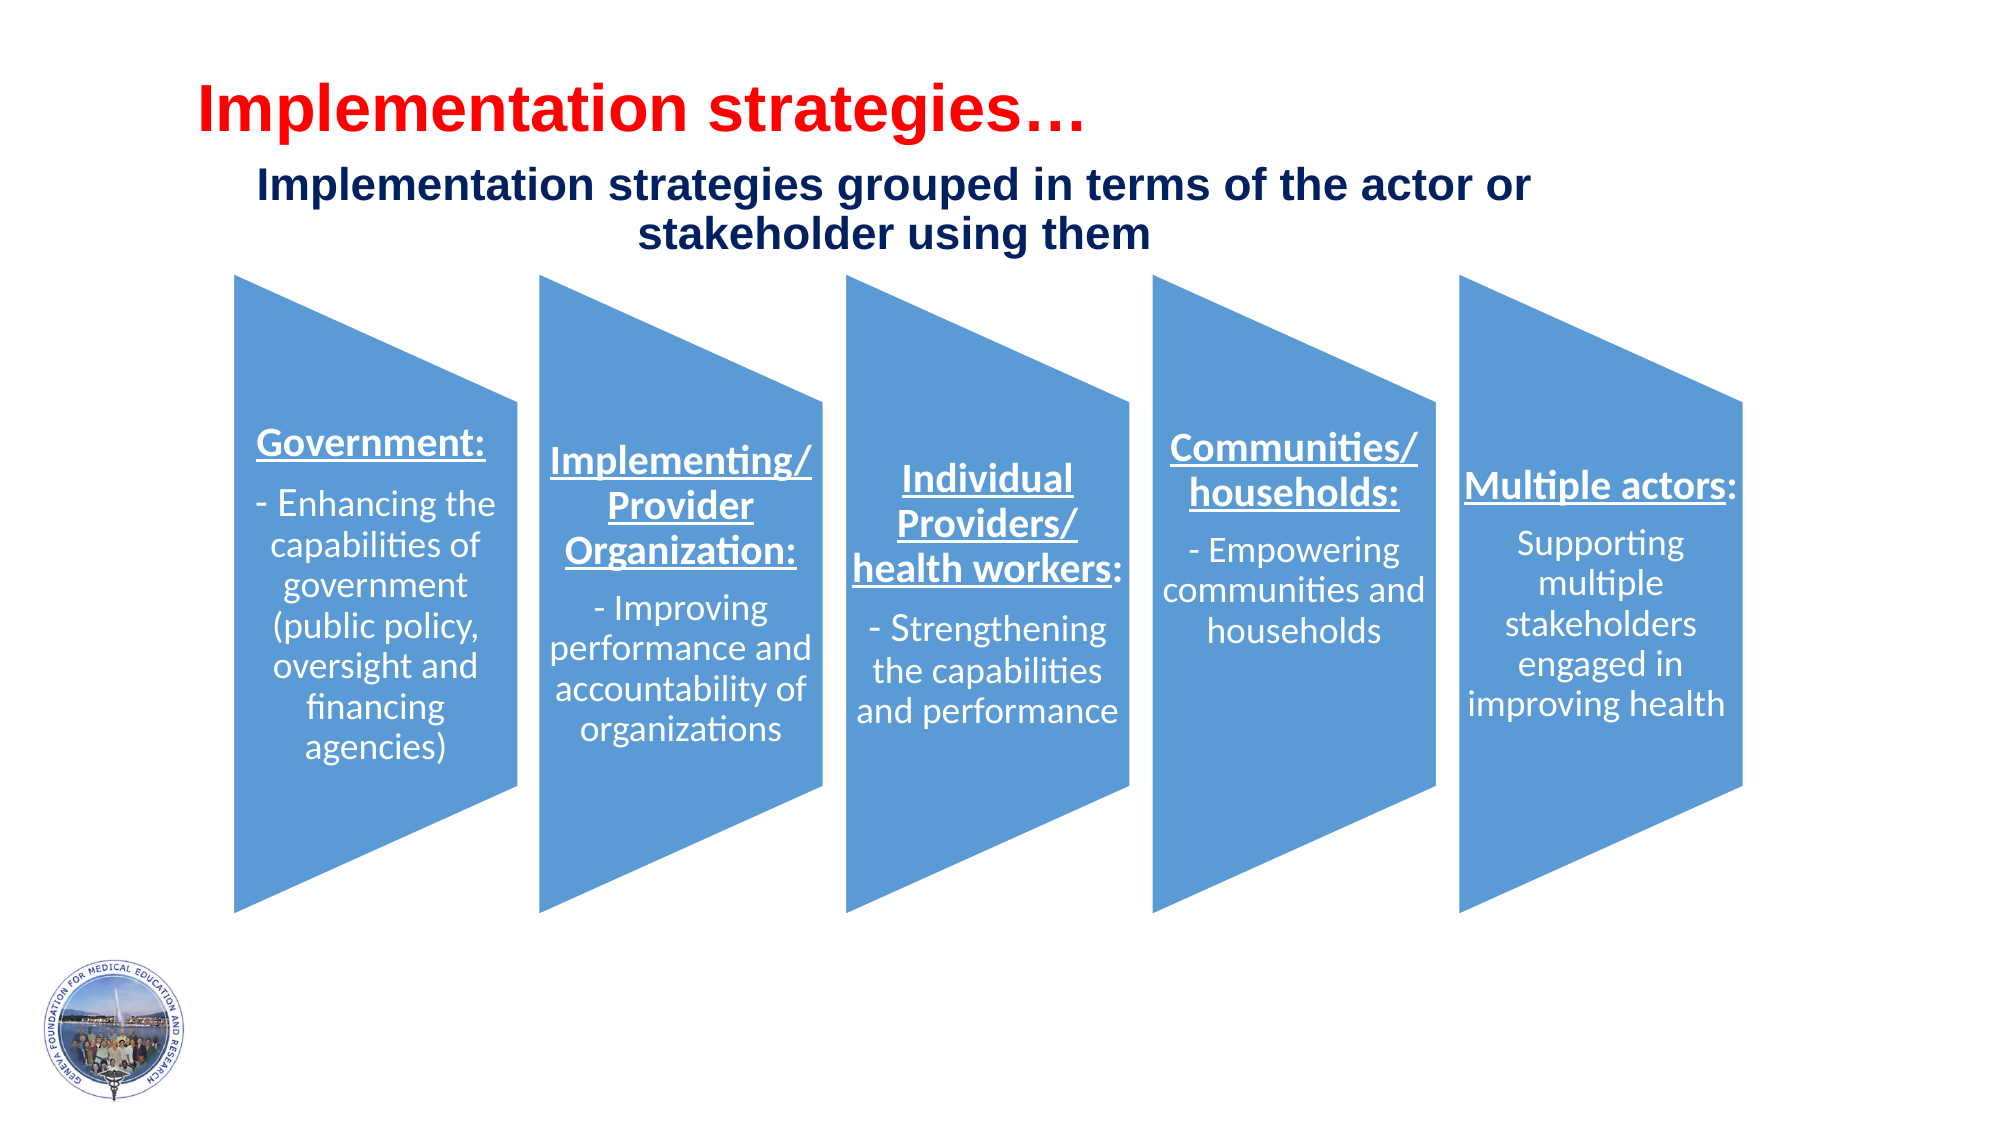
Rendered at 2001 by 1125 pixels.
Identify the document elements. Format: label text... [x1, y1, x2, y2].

title Implementation strategies… [182, 51, 1458, 168]
picture [42, 958, 185, 1103]
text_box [230, 272, 1745, 915]
list Implementation strategies grouped in terms of the actor or stakeholder using them [137, 153, 1652, 260]
